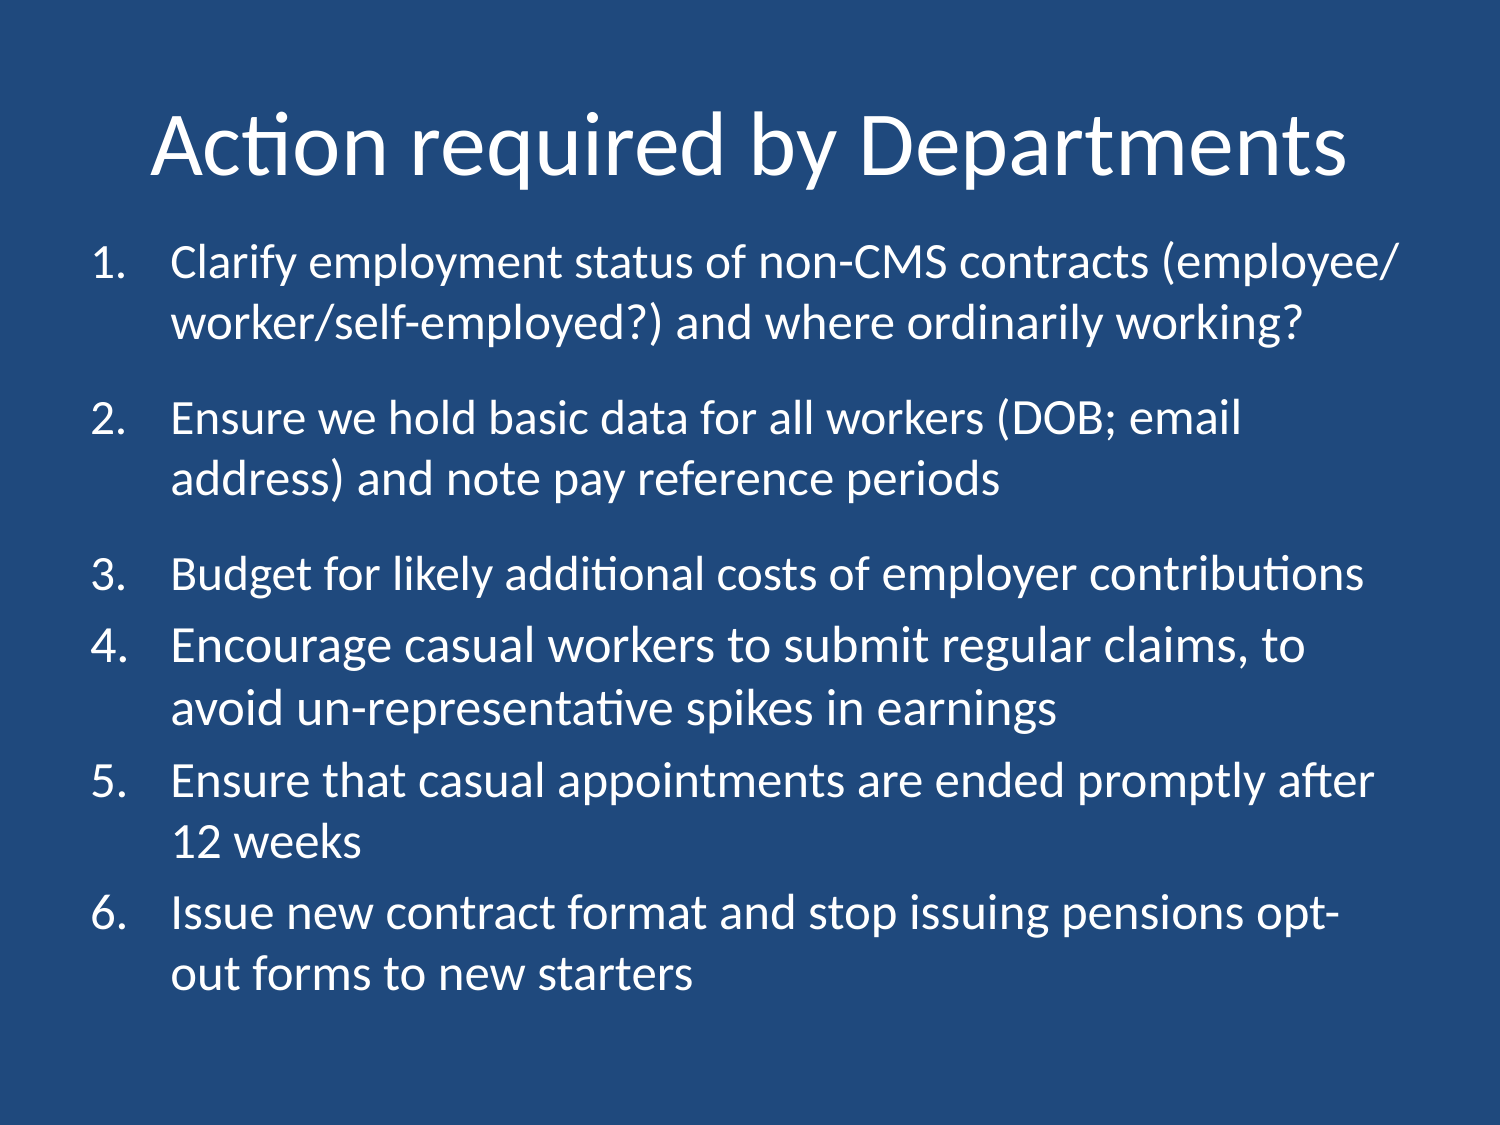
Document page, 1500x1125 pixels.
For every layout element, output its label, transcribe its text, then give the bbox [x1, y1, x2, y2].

list Clarify employment status of non-CMS contracts (employee/ worker/self-employed?) and where ordinarily working? Ensure we hold basic data for all workers (DOB; email address) and note pay reference periods Budget for likely additional costs of employer contributions Encourage casual workers to submit regular claims, to avoid un-representative spikes in earnings Ensure that casual appointments are ended promptly after 12 weeks Issue new contract format and stop issuing pensions opt-out forms to new starters [75, 219, 1425, 1059]
title Action required by Departments [75, 45, 1425, 219]
